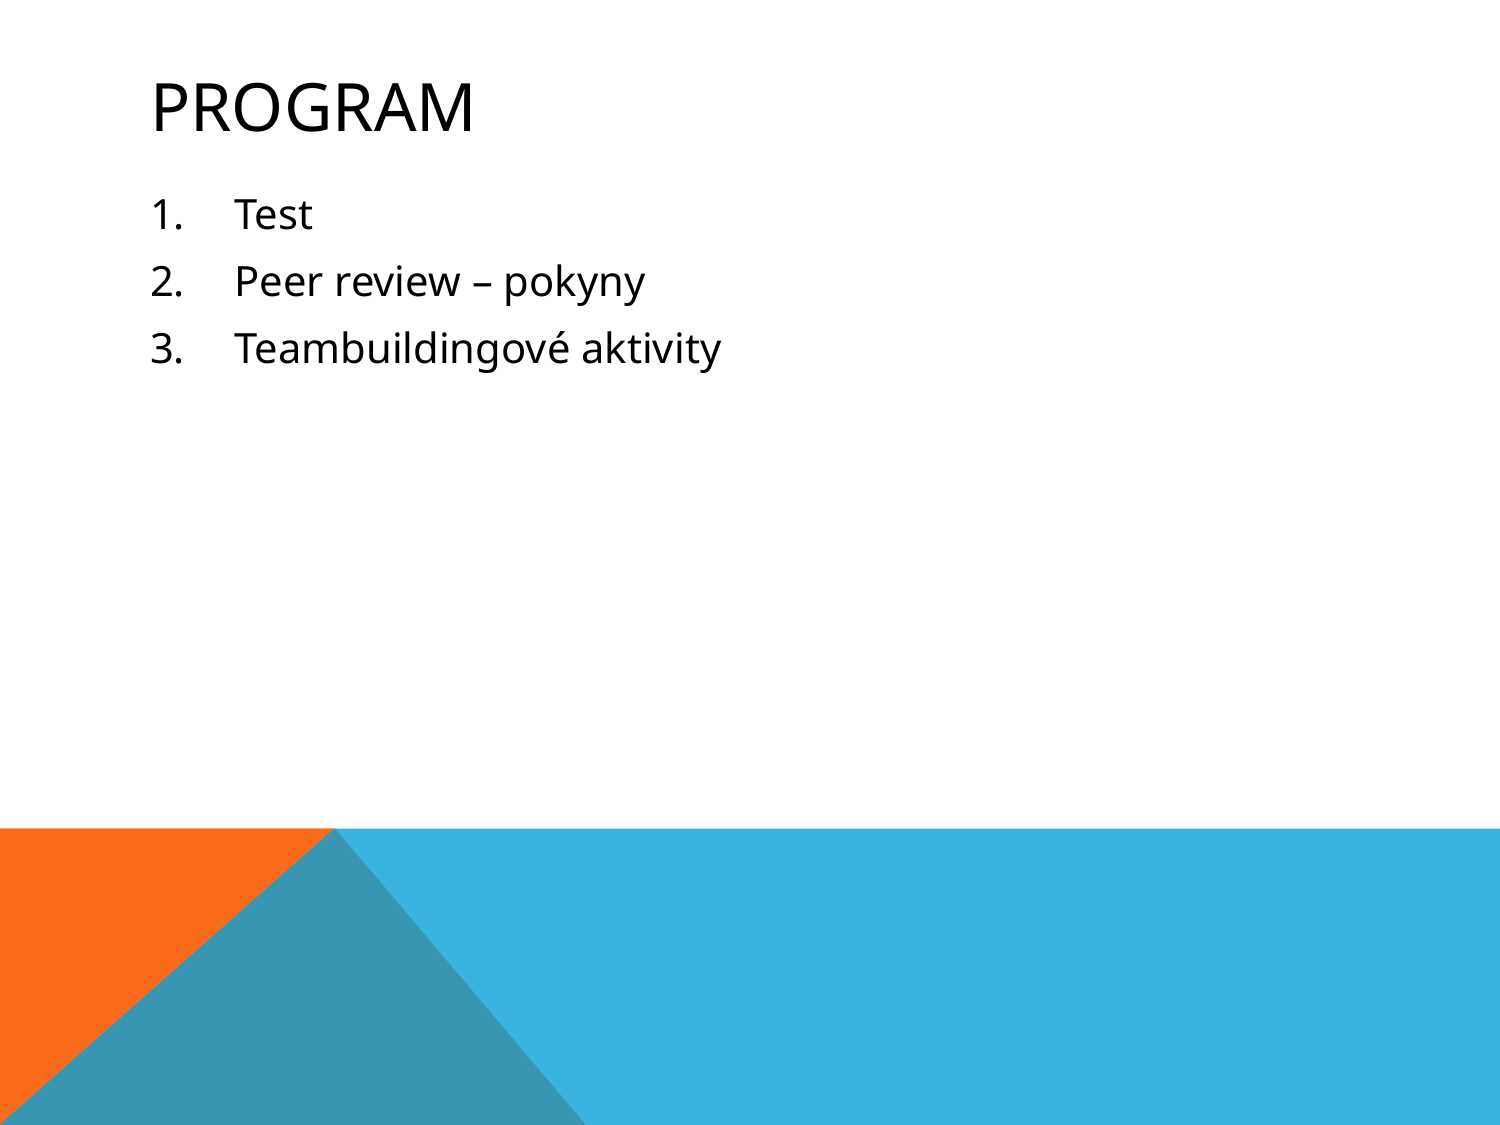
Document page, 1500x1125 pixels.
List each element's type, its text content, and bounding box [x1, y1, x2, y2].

list Test Peer review – pokyny Teambuildingové aktivity [135, 180, 1369, 768]
title Program [135, 60, 1369, 150]
